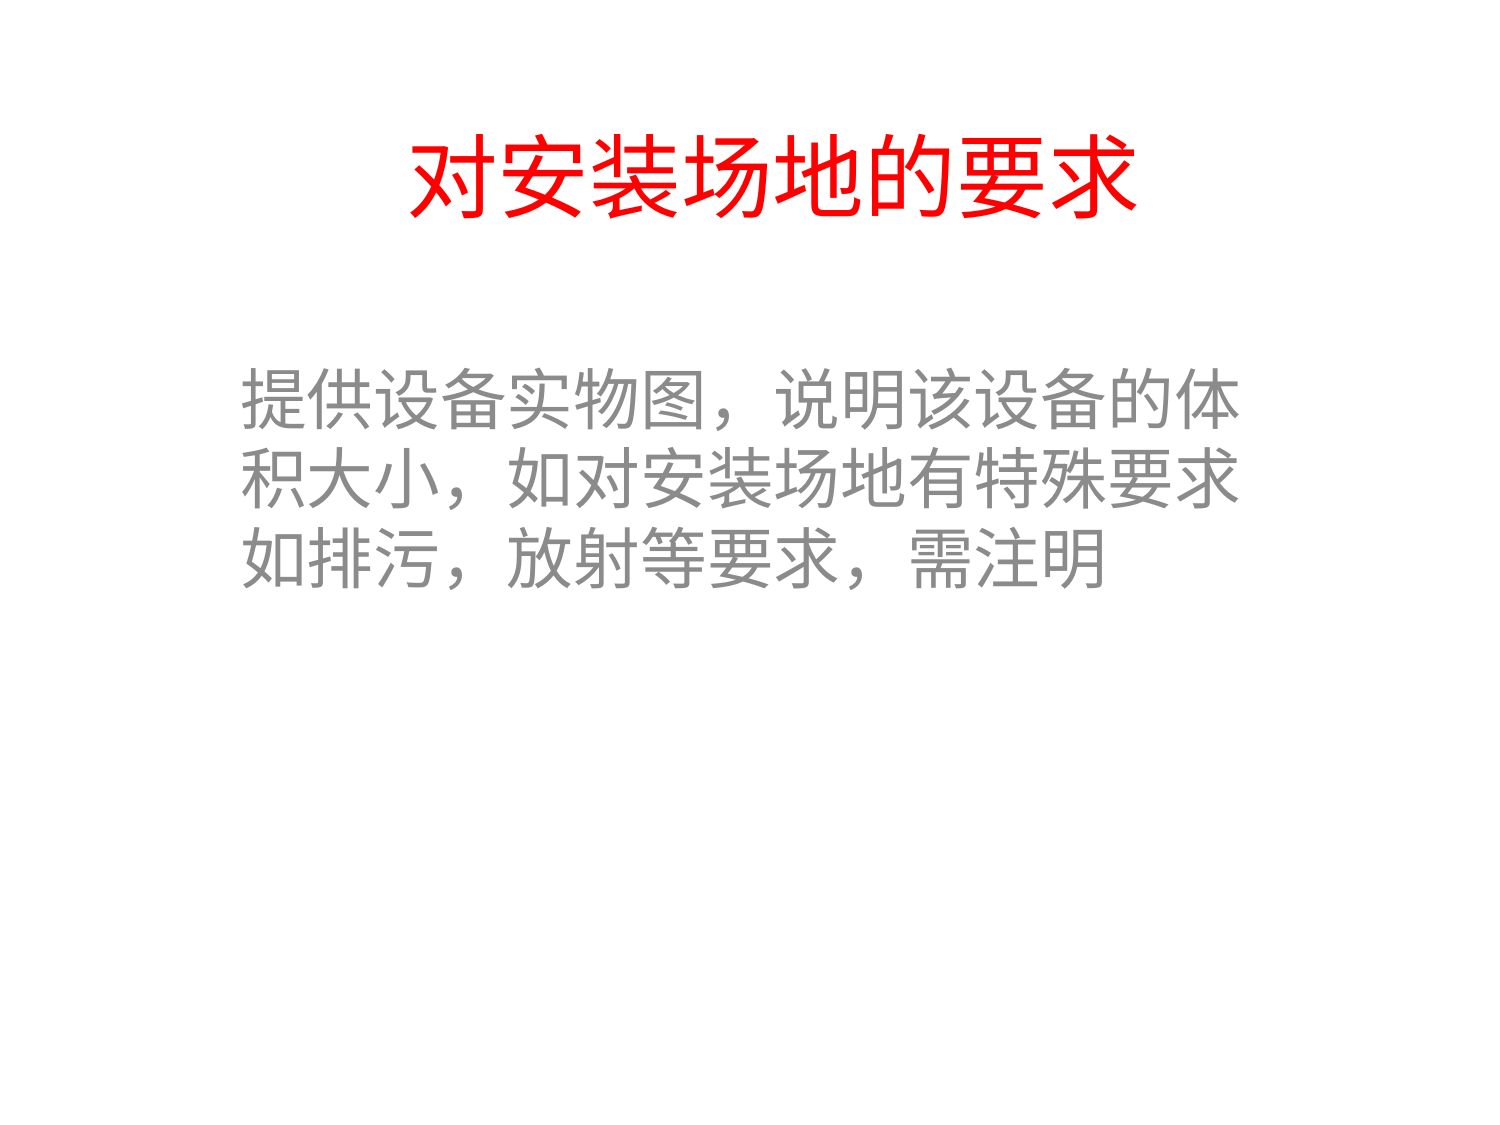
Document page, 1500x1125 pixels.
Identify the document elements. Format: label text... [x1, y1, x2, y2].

subtitle 提供设备实物图，说明该设备的体积大小，如对安装场地有特殊要求如排污，放射等要求，需注明 [225, 349, 1275, 925]
title 对安装场地的要求 [135, 54, 1411, 296]
